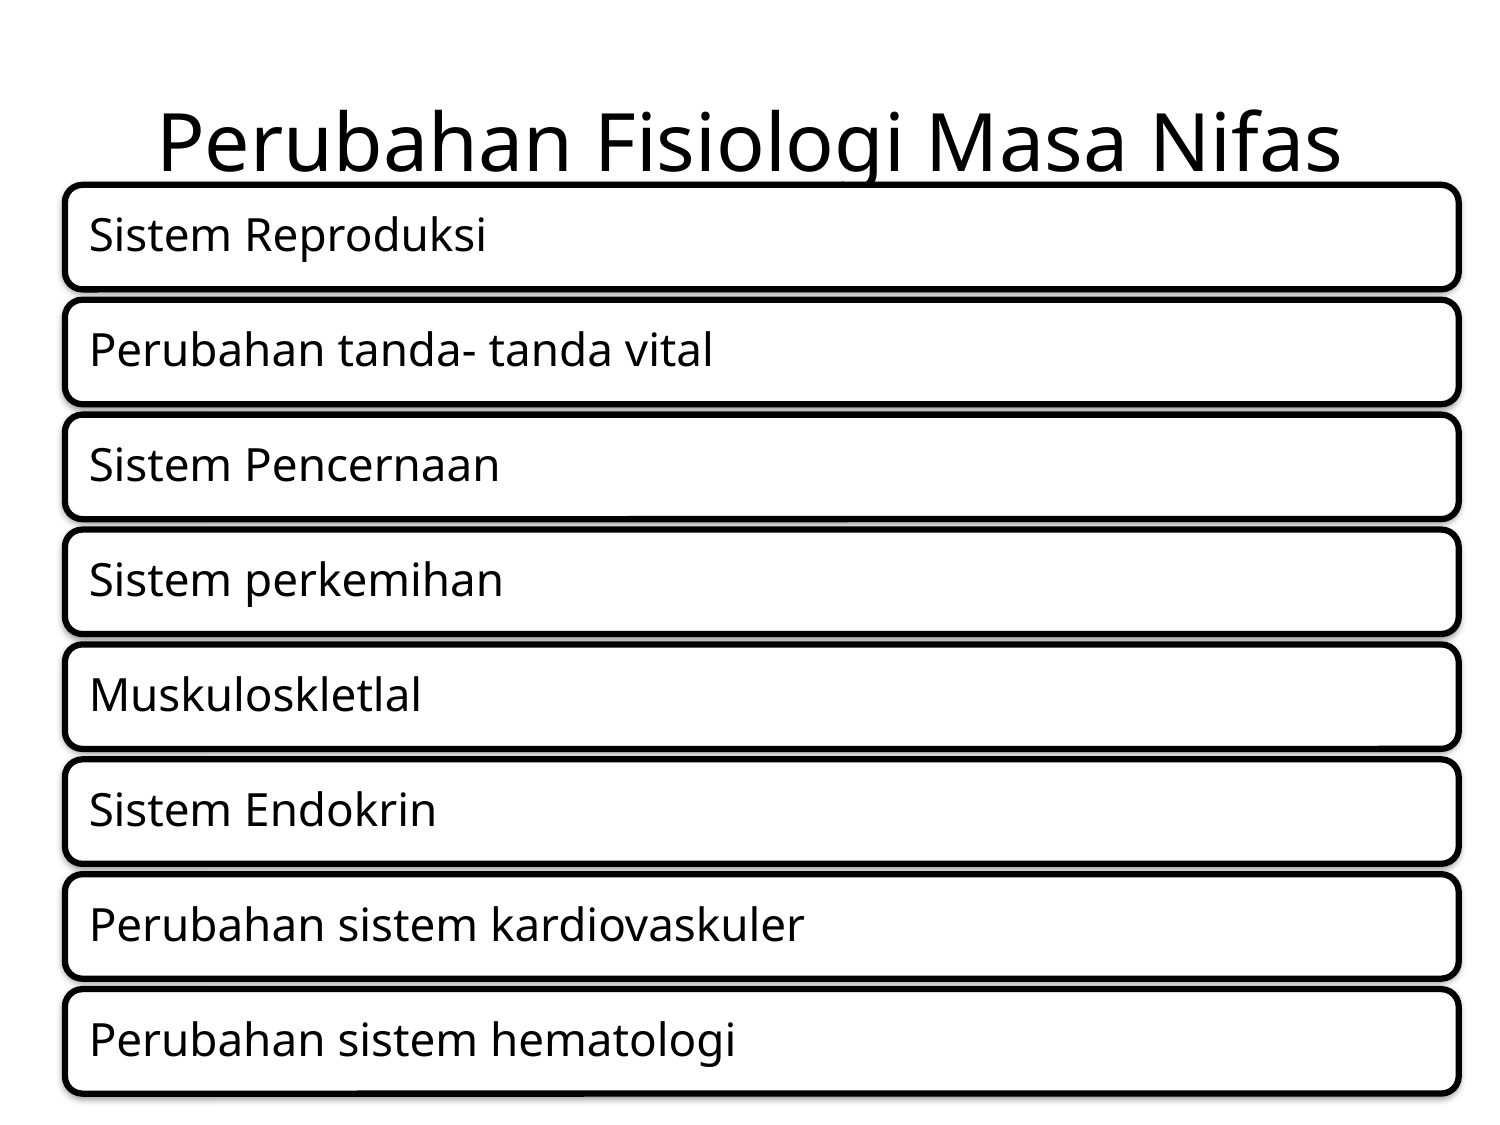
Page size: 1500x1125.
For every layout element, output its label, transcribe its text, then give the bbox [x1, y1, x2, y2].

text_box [64, 184, 1459, 1095]
title Perubahan Fisiologi Masa Nifas [75, 45, 1425, 181]
